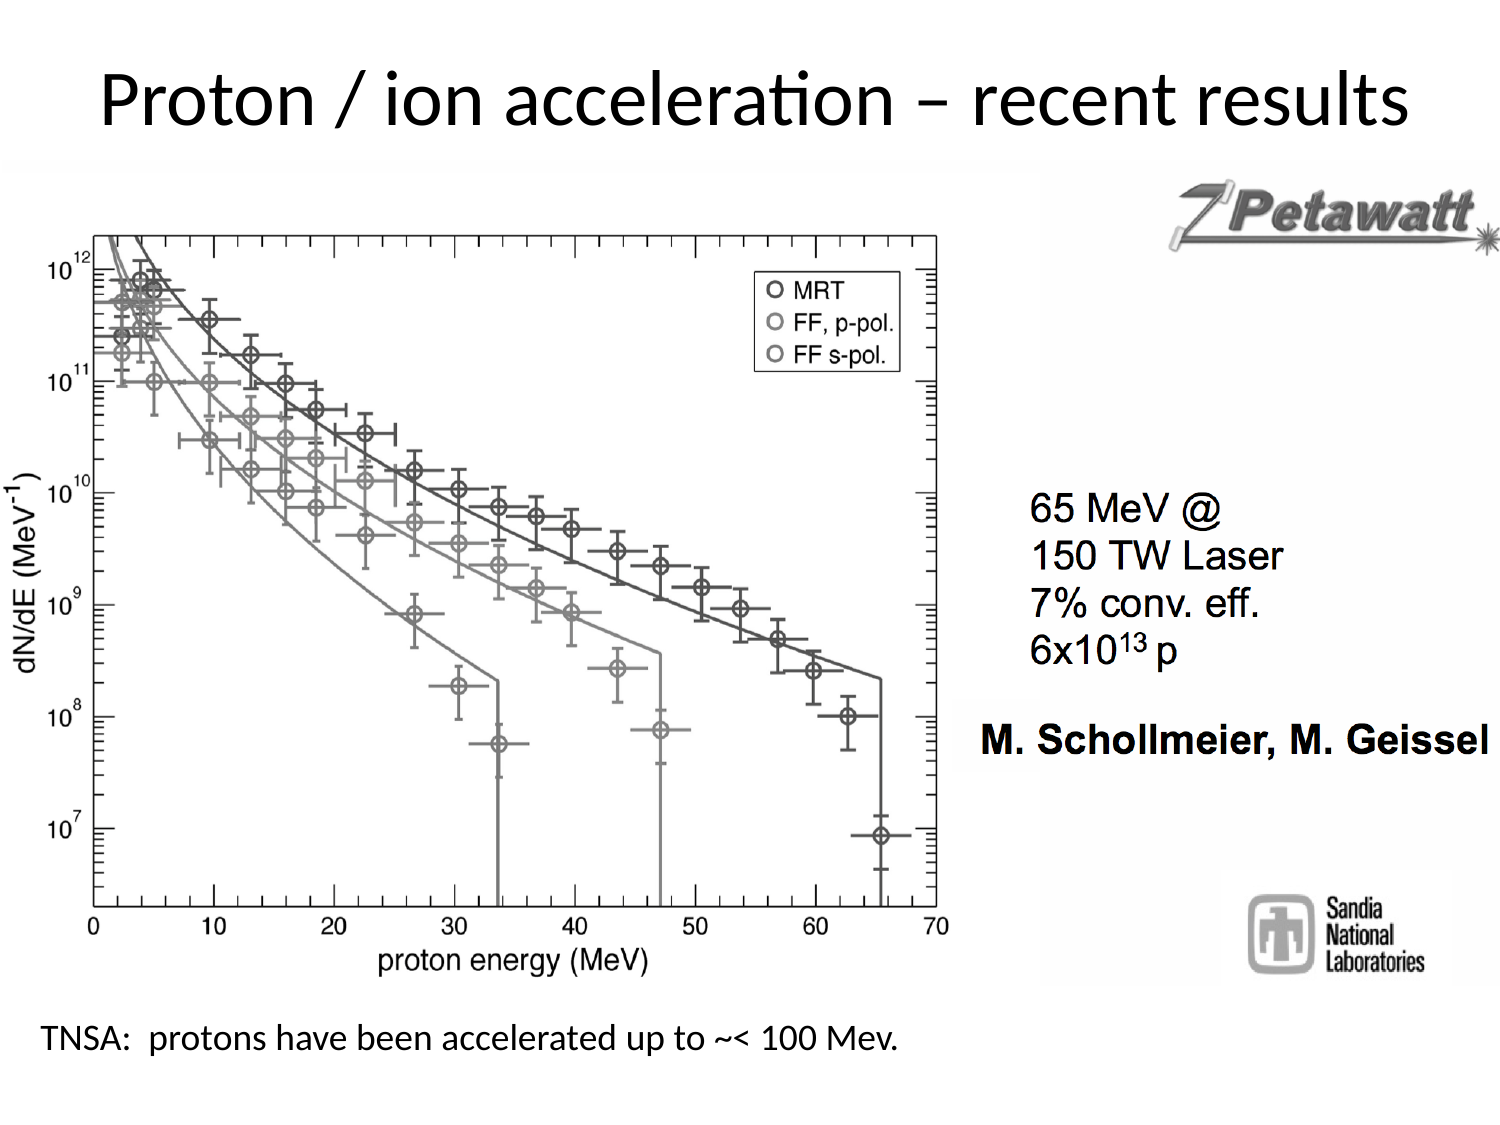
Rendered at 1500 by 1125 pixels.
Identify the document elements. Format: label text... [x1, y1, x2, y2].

text_box Proton / ion acceleration – recent results [80, 0, 1431, 159]
text_box TNSA: protons have been accelerated up to ~< 100 Mev. [25, 1005, 1500, 1065]
picture [1, 160, 1500, 986]
